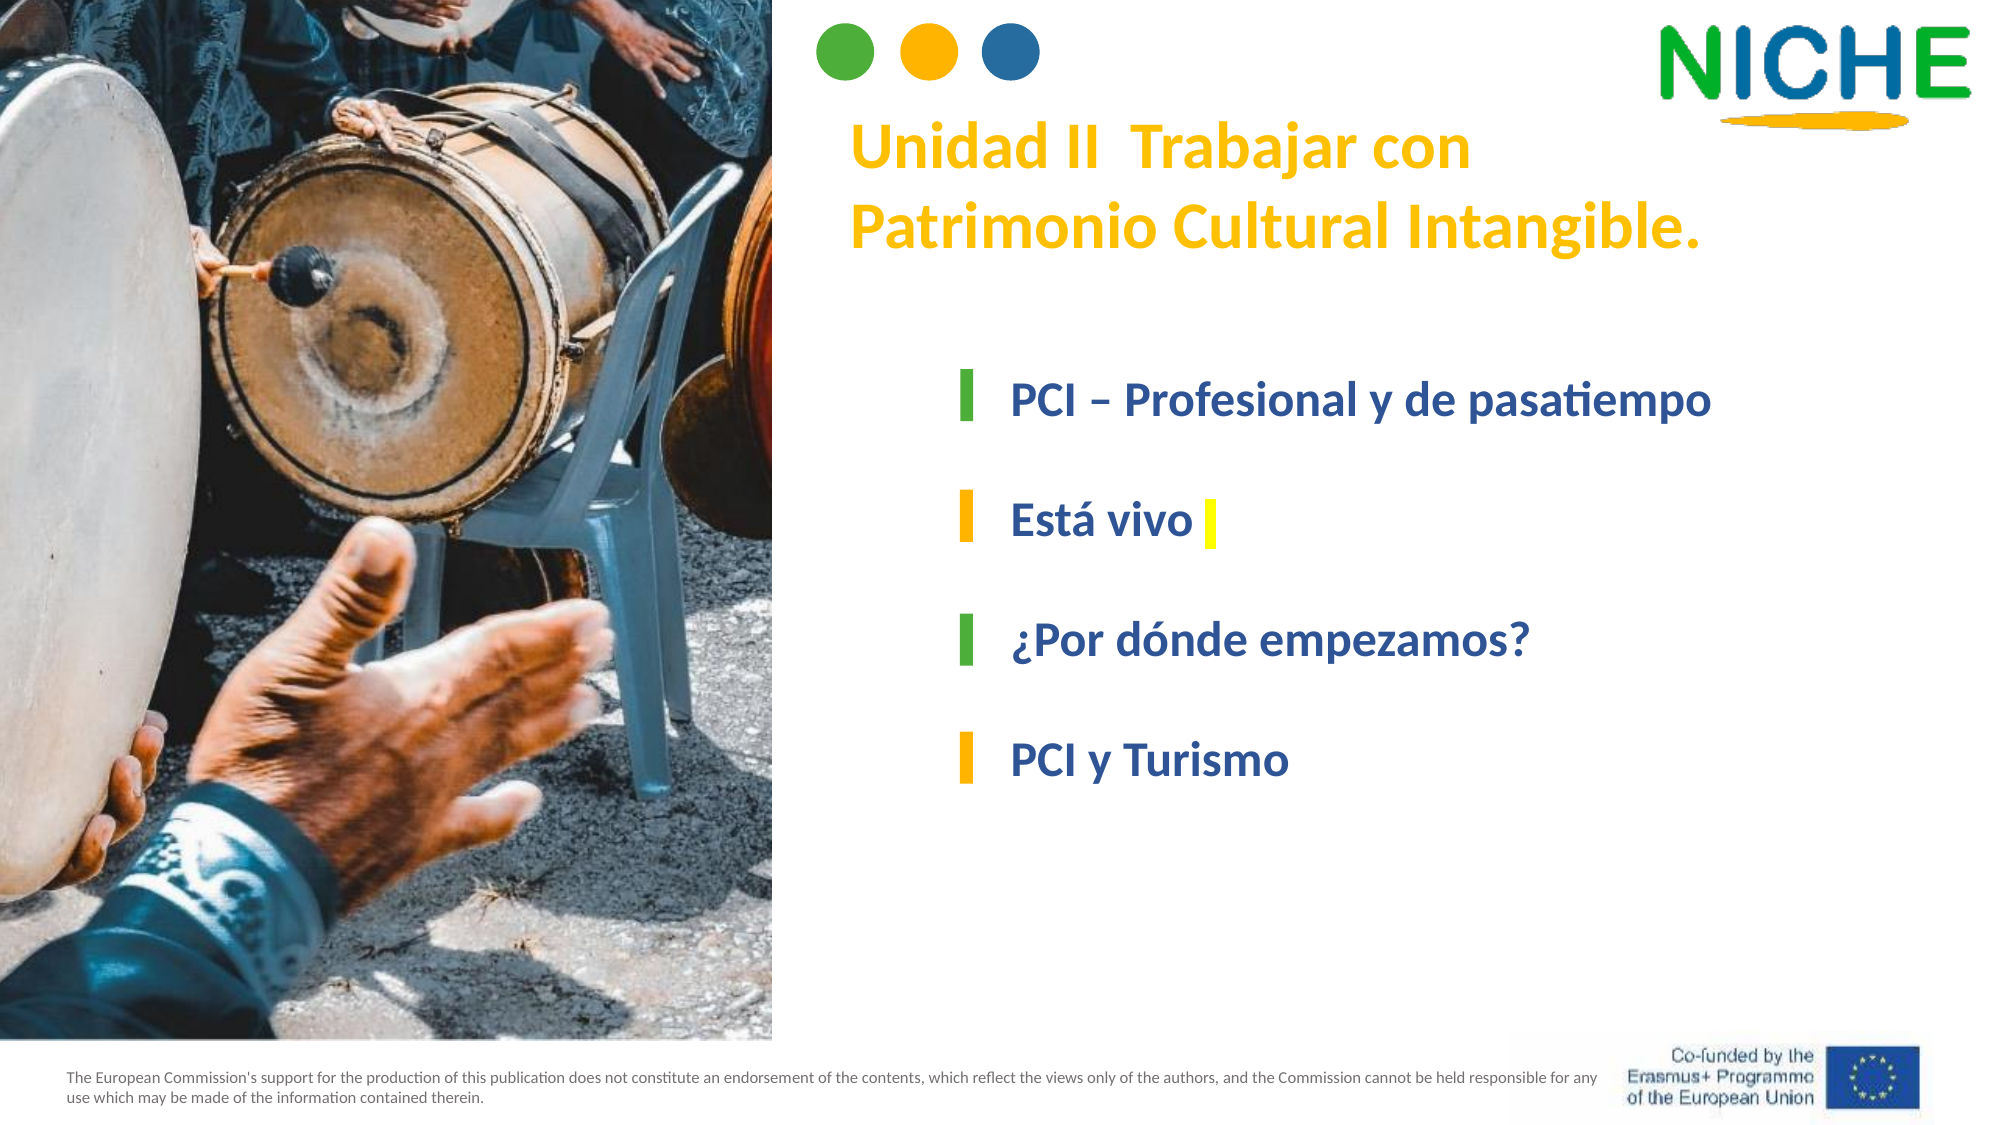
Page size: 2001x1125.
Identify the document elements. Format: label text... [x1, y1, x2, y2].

text_box Unidad II Trabajar con Patrimonio Cultural Intangible. [835, 94, 1763, 330]
text_box The European Commission's support for the production of this publication does not constitute an endorsement of the contents, which reflect the views only of the authors, and the Commission cannot be held responsible for any use which may be made of the information contained therein. [51, 1059, 1504, 1115]
text_box PCI – Profesional y de pasatiempo Está vivo ¿Por dónde empezamos? PCI y Turismo [995, 359, 2000, 840]
picture [1633, 0, 1998, 146]
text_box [816, 22, 1040, 81]
text_box [959, 731, 973, 784]
text_box [960, 369, 974, 422]
picture [1509, 1031, 1934, 1125]
text_box [959, 489, 973, 542]
text_box [959, 613, 973, 666]
picture [0, 0, 773, 1043]
